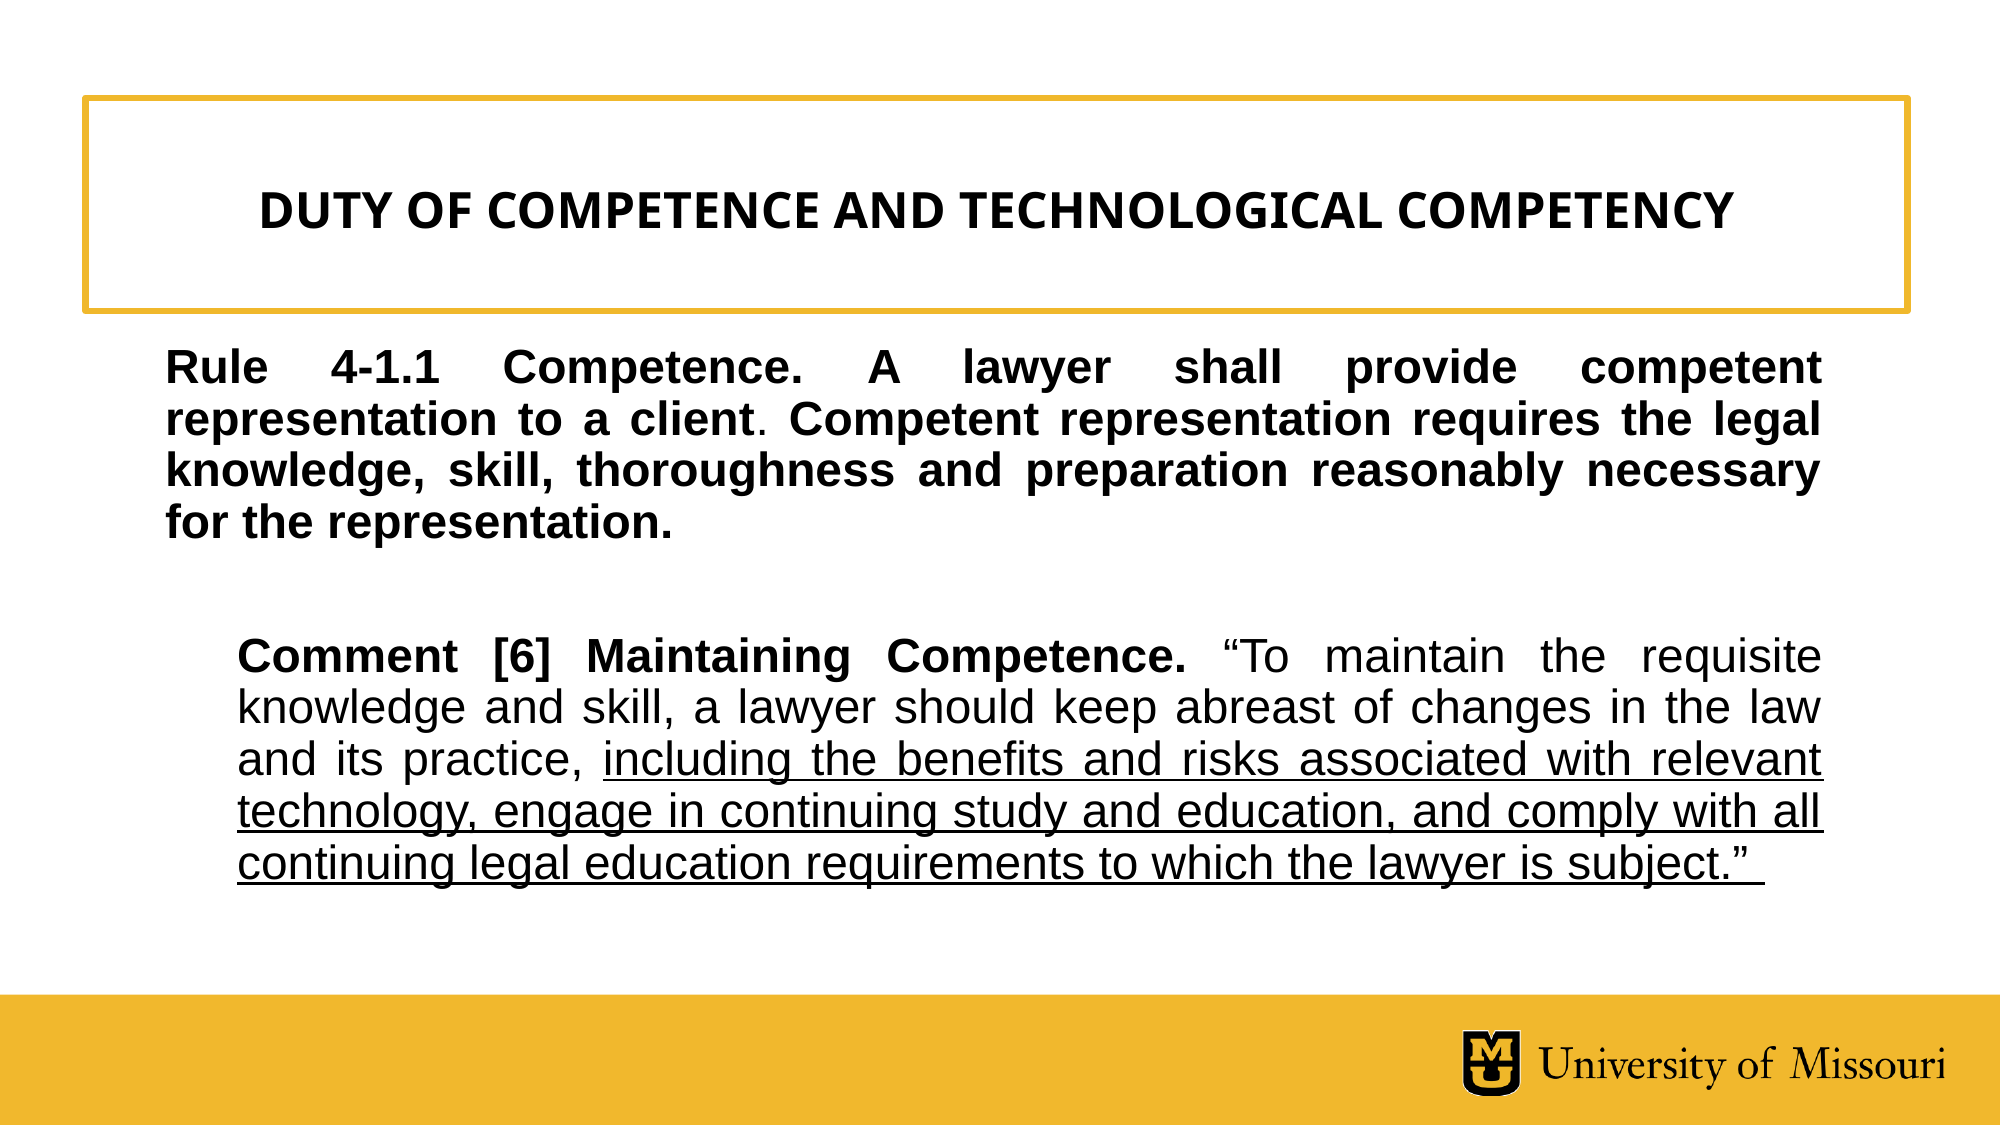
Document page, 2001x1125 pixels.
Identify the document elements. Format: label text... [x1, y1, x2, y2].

list Rule 4-1.1 Competence. A lawyer shall provide competent representation to a client. Competent representation requires the legal knowledge, skill, thoroughness and preparation reasonably necessary for the representation. Comment [6] Maintaining Competence. “To maintain the requisite knowledge and skill, a lawyer should keep abreast of changes in the law and its practice, including the benefits and risks associated with relevant technology, engage in continuing study and education, and comply with all continuing legal education requirements to which the lawyer is subject.” [150, 334, 1839, 929]
title DUTY OF COMPETENCE AND TECHNOLOGICAL COMPETENCY [82, 95, 1911, 314]
